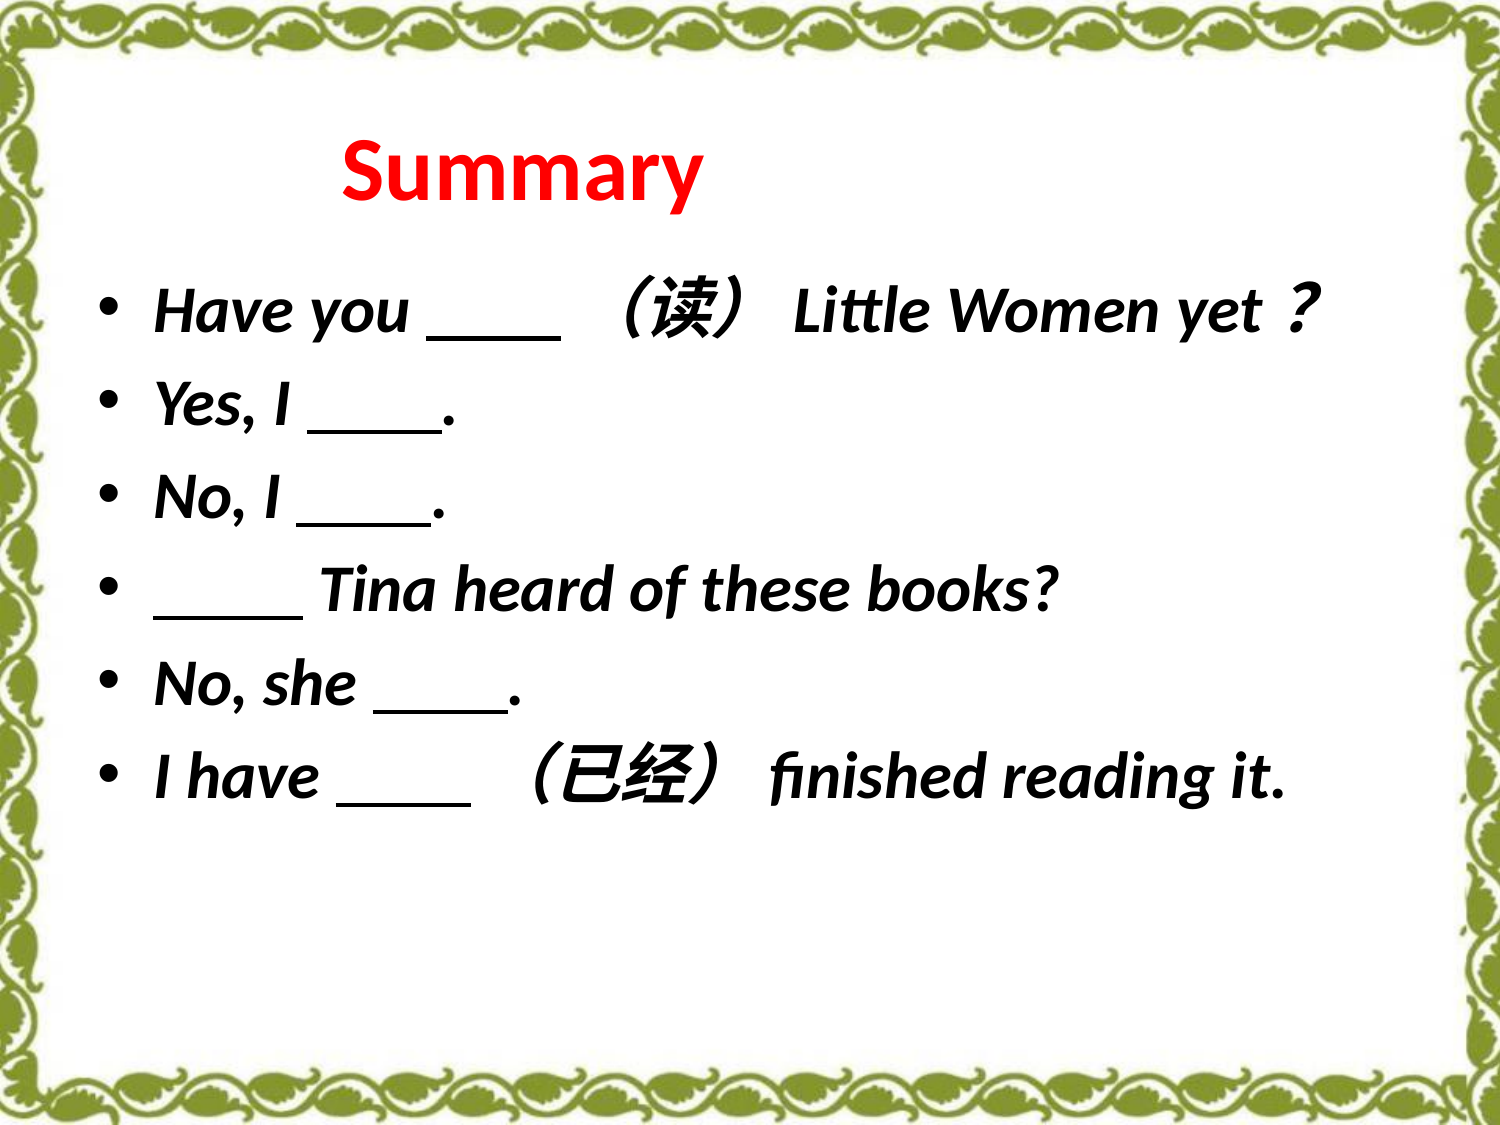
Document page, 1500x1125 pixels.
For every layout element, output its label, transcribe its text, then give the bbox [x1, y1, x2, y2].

title Summary [53, 70, 994, 258]
list Have you （读）Little Women yet？ Yes, I . No, I . Tina heard of these books? No, she . I have （已经）finished reading it. [82, 257, 1432, 870]
picture [0, 0, 1500, 1125]
